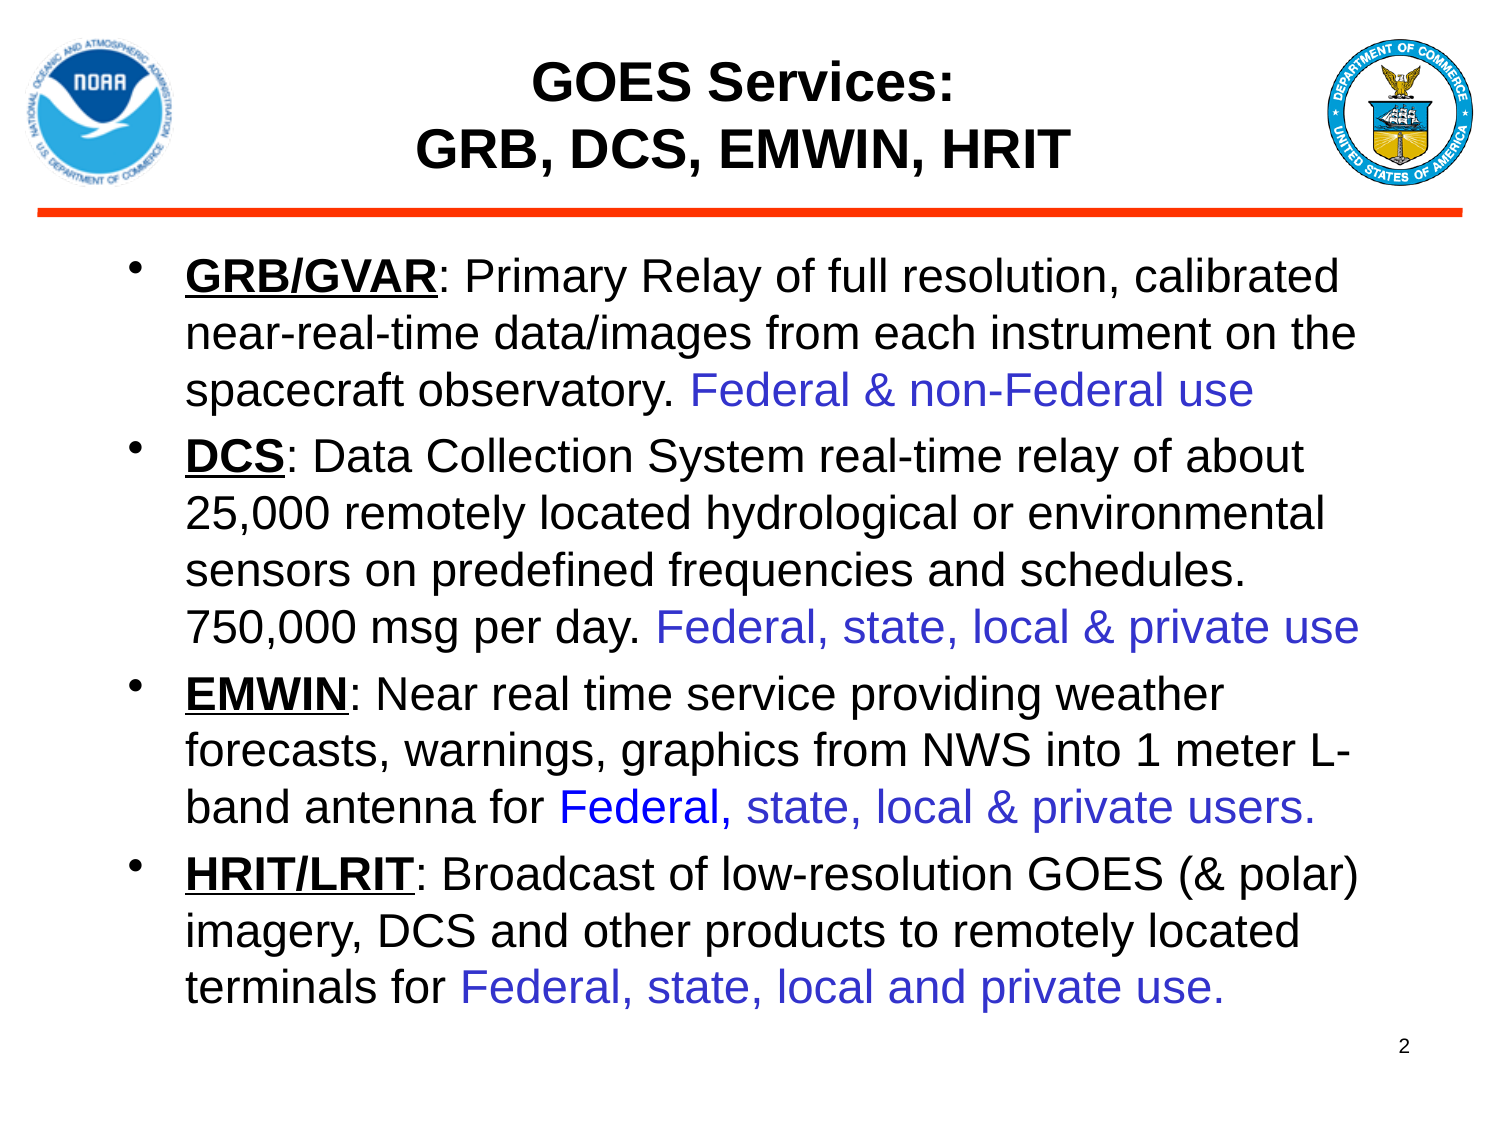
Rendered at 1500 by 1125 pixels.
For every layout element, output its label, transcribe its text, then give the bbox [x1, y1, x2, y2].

picture [1324, 37, 1475, 188]
slide_number 2 [1199, 1024, 1426, 1101]
picture [24, 37, 175, 188]
title GOES Services: GRB, DCS, EMWIN, HRIT [237, 37, 1251, 188]
list GRB/GVAR: Primary Relay of full resolution, calibrated near-real-time data/images from each instrument on the spacecraft observatory. Federal & non-Federal use DCS: Data Collection System real-time relay of about 25,000 remotely located hydrological or environmental sensors on predefined frequencies and schedules. 750,000 msg per day. Federal, state, local & private use EMWIN: Near real time service providing weather forecasts, warnings, graphics from NWS into 1 meter L-band antenna for Federal, state, local & private users. HRIT/LRIT: Broadcast of low-resolution GOES (& polar) imagery, DCS and other products to remotely located terminals for Federal, state, local and private use. [112, 237, 1388, 1051]
